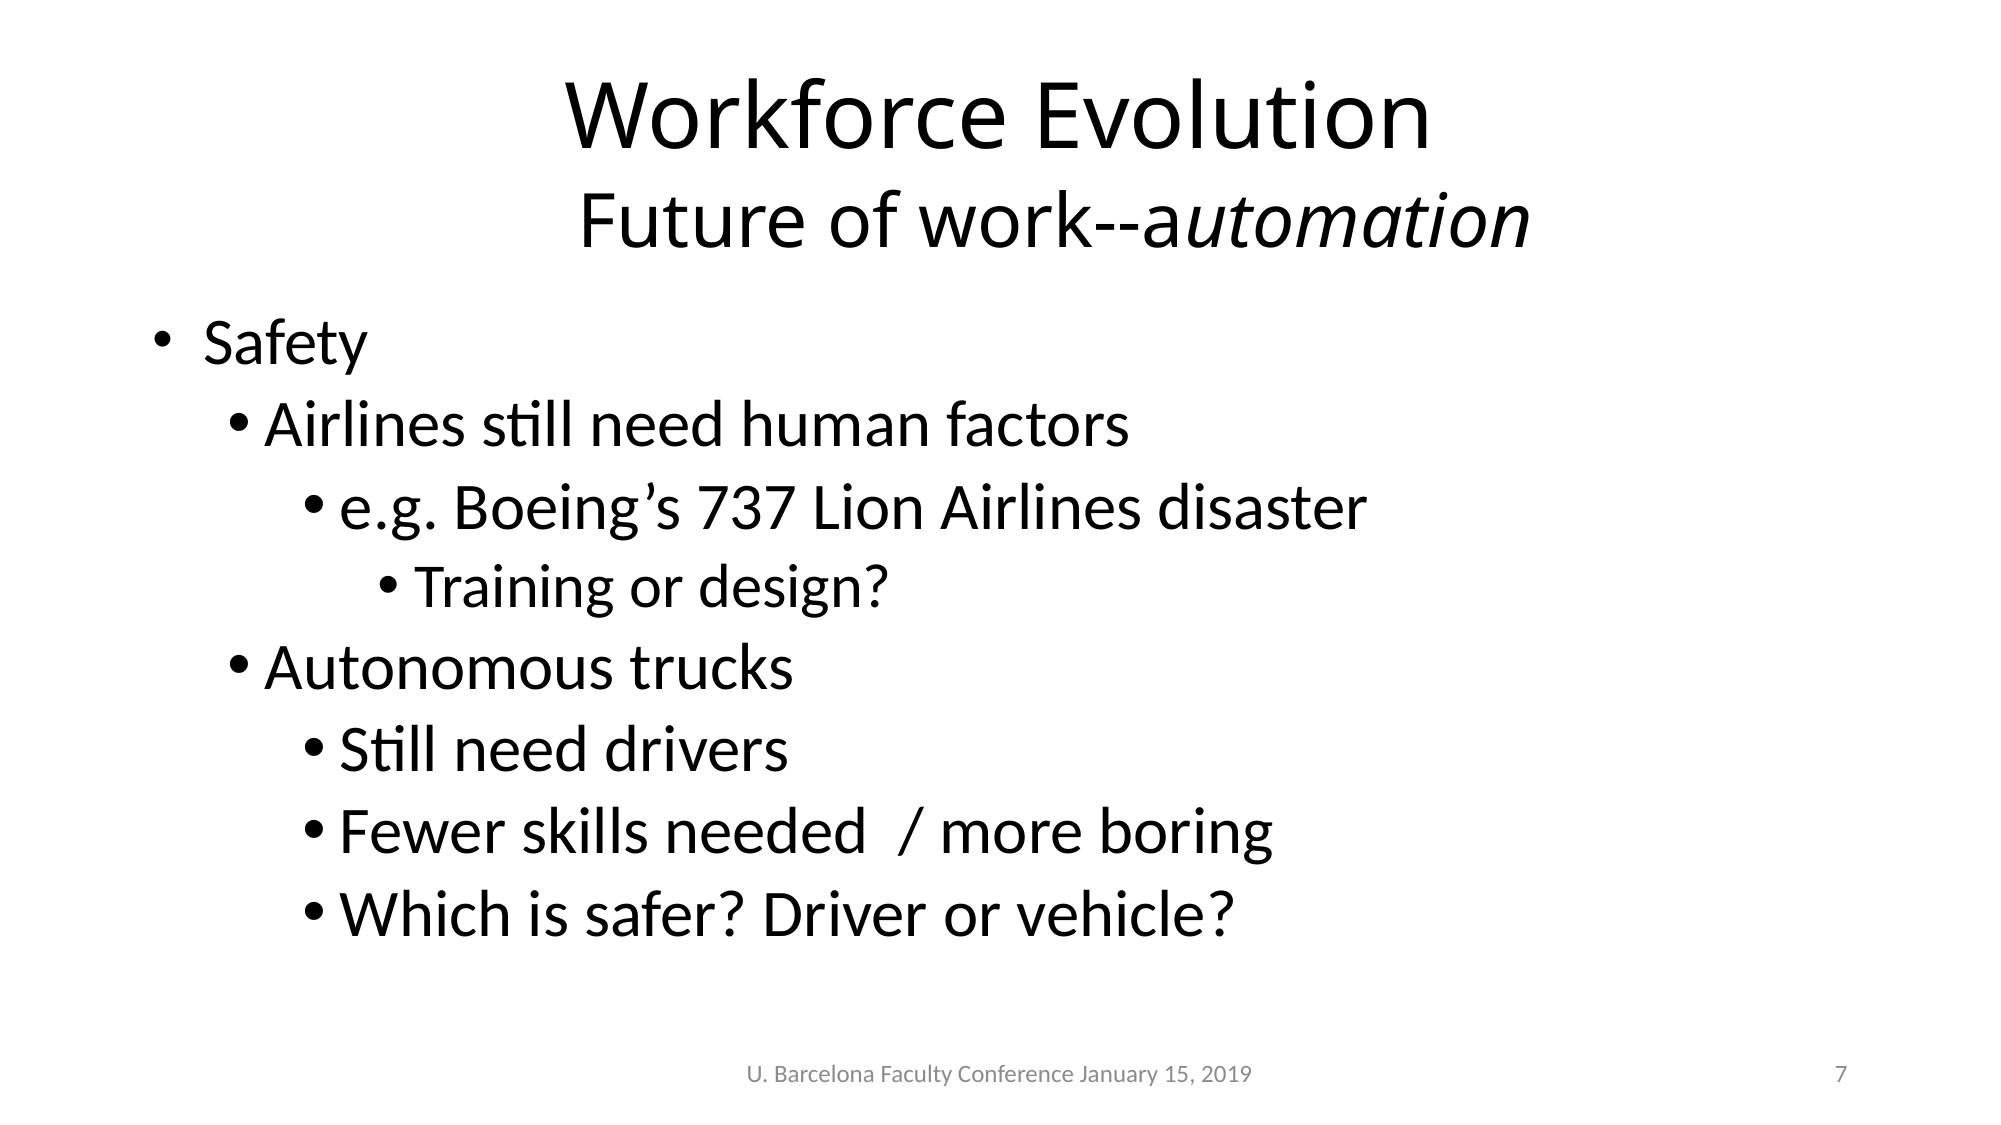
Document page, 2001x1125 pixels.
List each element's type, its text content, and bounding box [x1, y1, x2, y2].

list Safety Airlines still need human factors e.g. Boeing’s 737 Lion Airlines disaster Training or design? Autonomous trucks Still need drivers Fewer skills needed / more boring Which is safer? Driver or vehicle? [137, 299, 1863, 1014]
title Workforce Evolution Future of work--automation [137, 59, 1863, 278]
footer U. Barcelona Faculty Conference January 15, 2019 [662, 1042, 1338, 1103]
slide_number 7 [1412, 1042, 1863, 1103]
